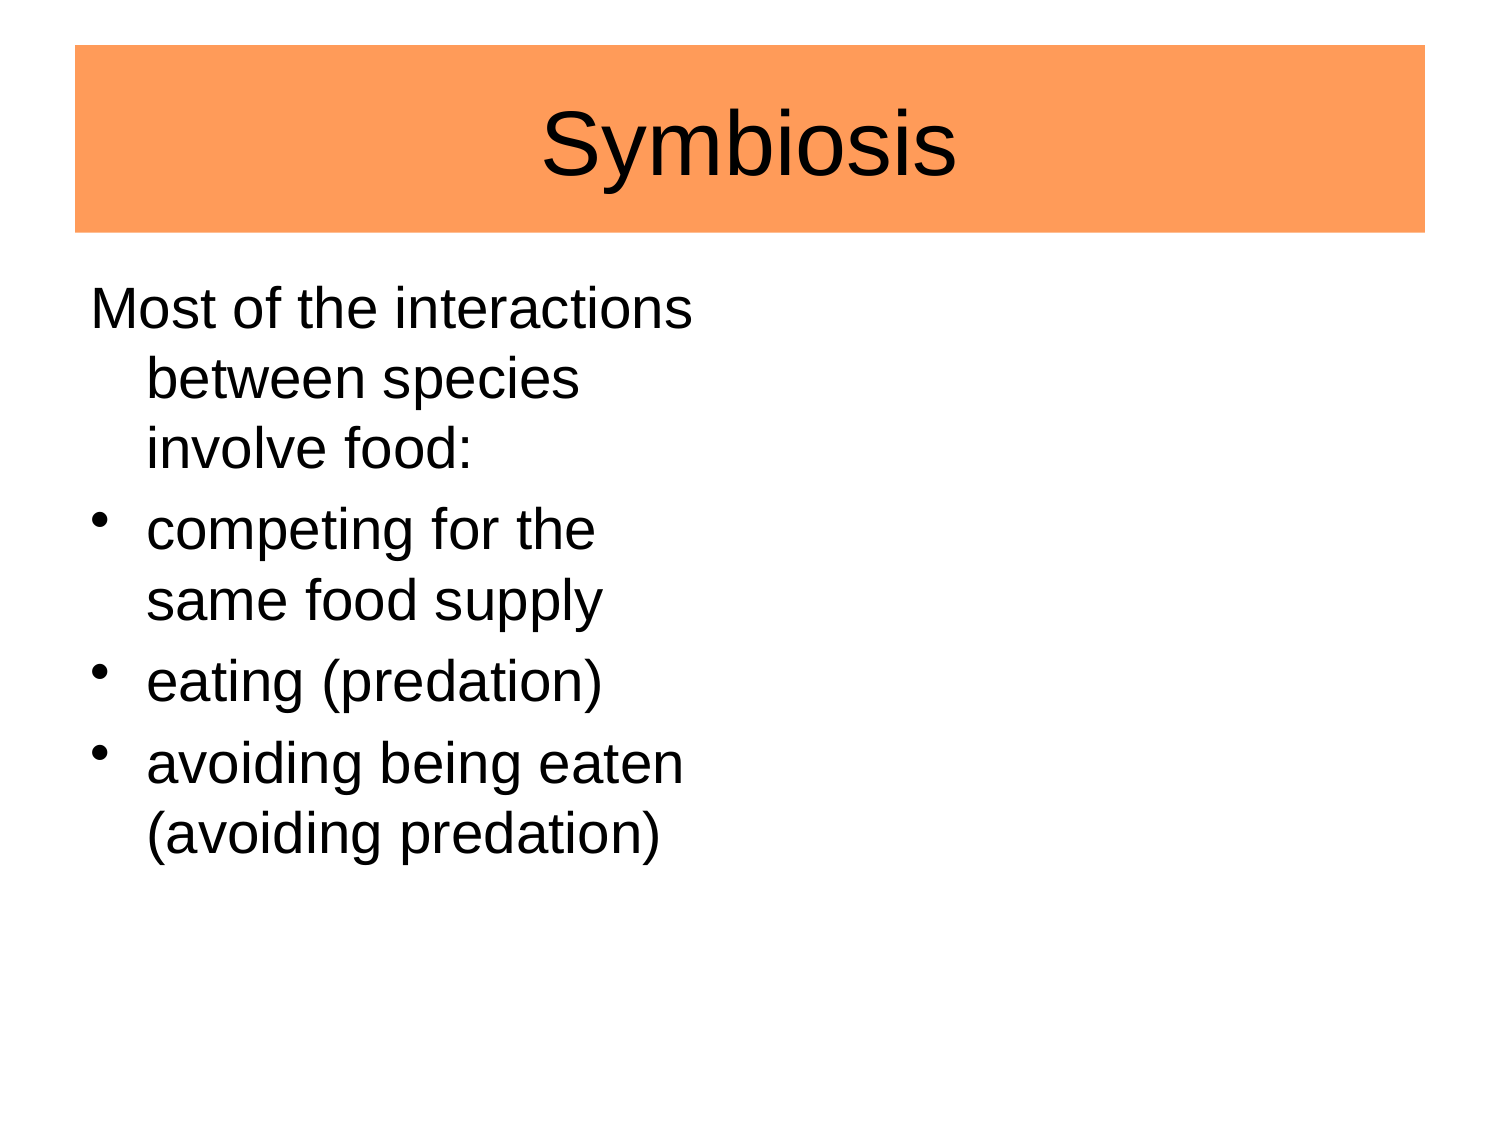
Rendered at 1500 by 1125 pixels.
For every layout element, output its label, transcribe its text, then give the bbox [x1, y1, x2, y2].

title Symbiosis [75, 45, 1425, 233]
list Most of the interactions between species involve food: competing for the same food supply eating (predation) avoiding being eaten (avoiding predation) [75, 262, 750, 1005]
